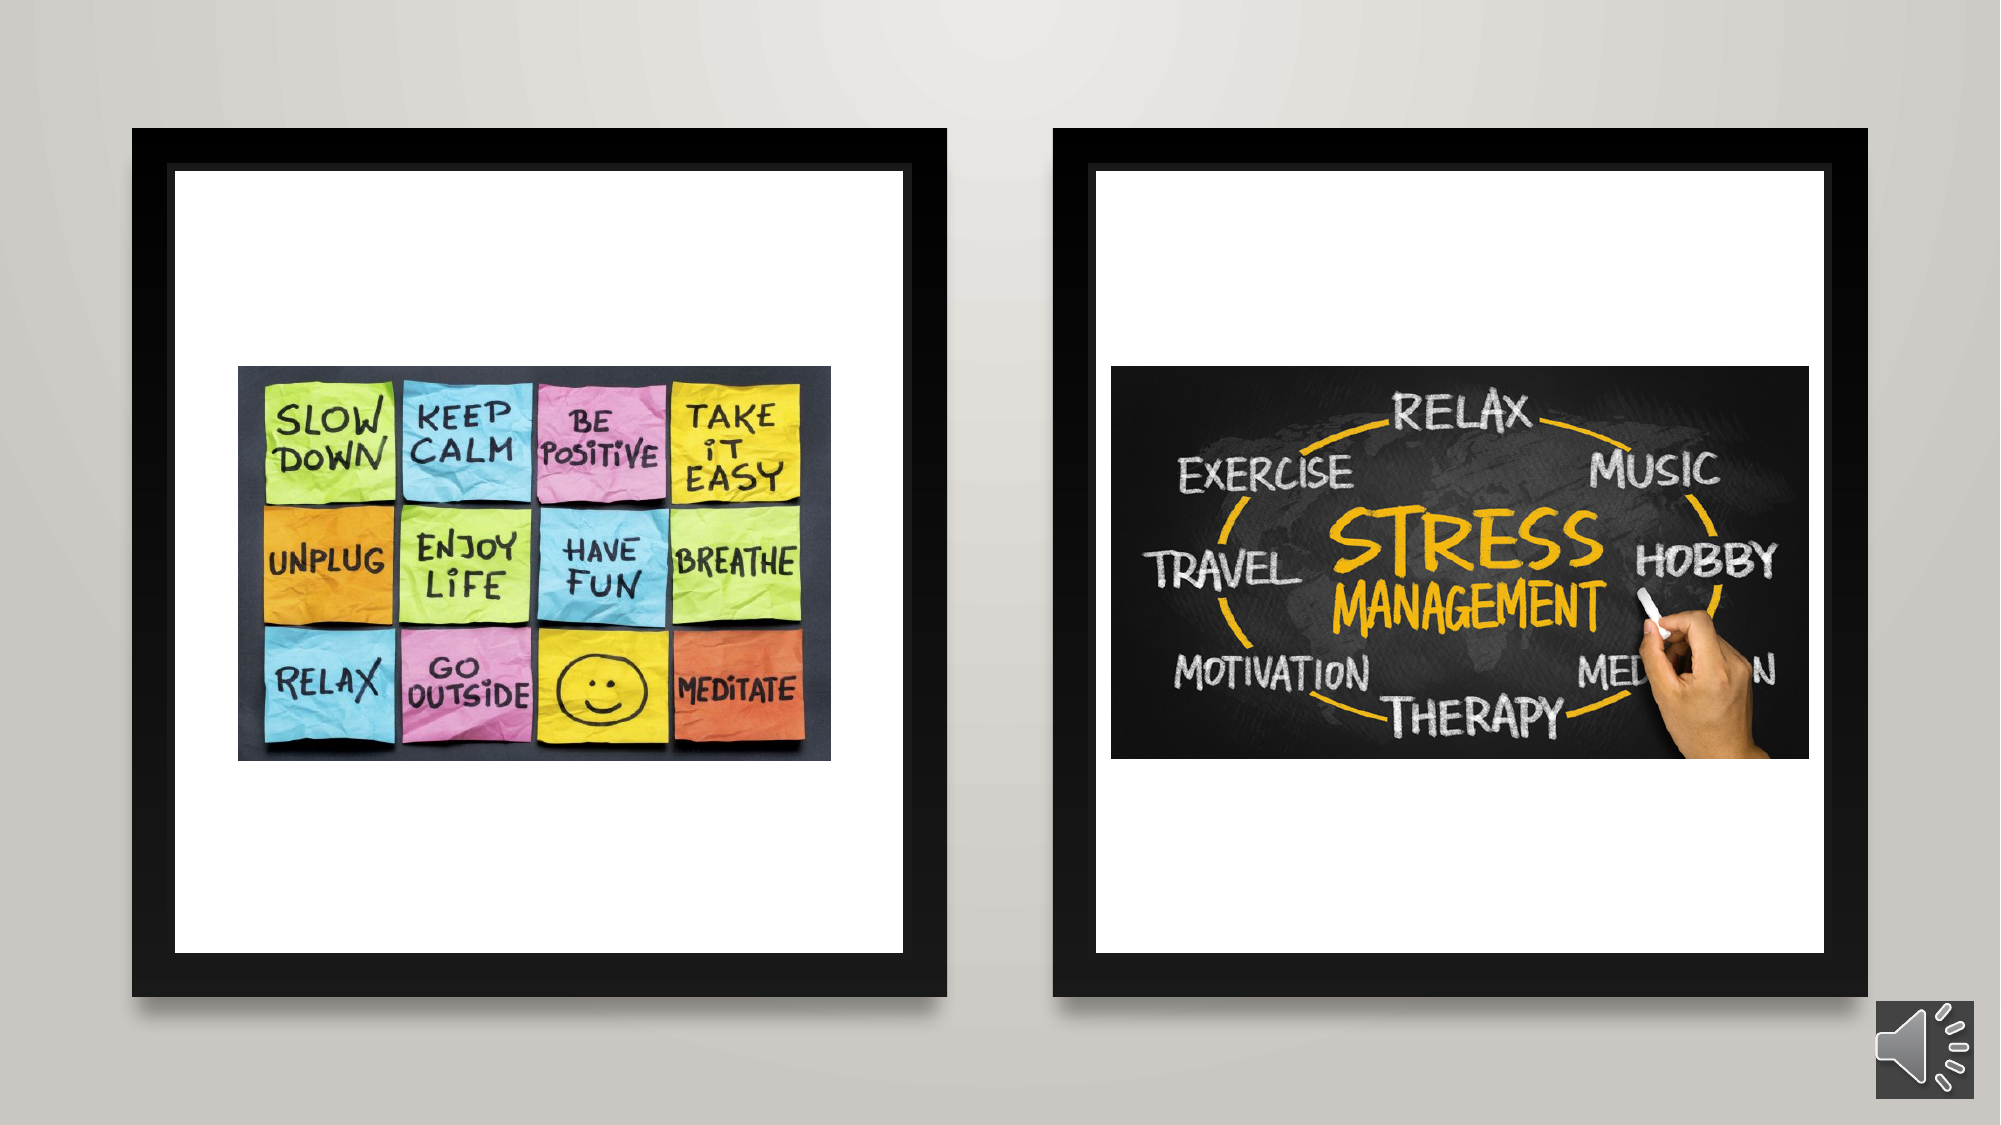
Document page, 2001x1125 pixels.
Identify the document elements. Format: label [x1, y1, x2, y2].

picture [1111, 366, 1809, 759]
picture [1874, 999, 1976, 1101]
text_box [170, 166, 908, 958]
text_box [1052, 128, 1869, 997]
text_box [0, 0, 2000, 1125]
text_box [131, 128, 948, 997]
picture [238, 366, 831, 762]
text_box [1091, 166, 1829, 958]
